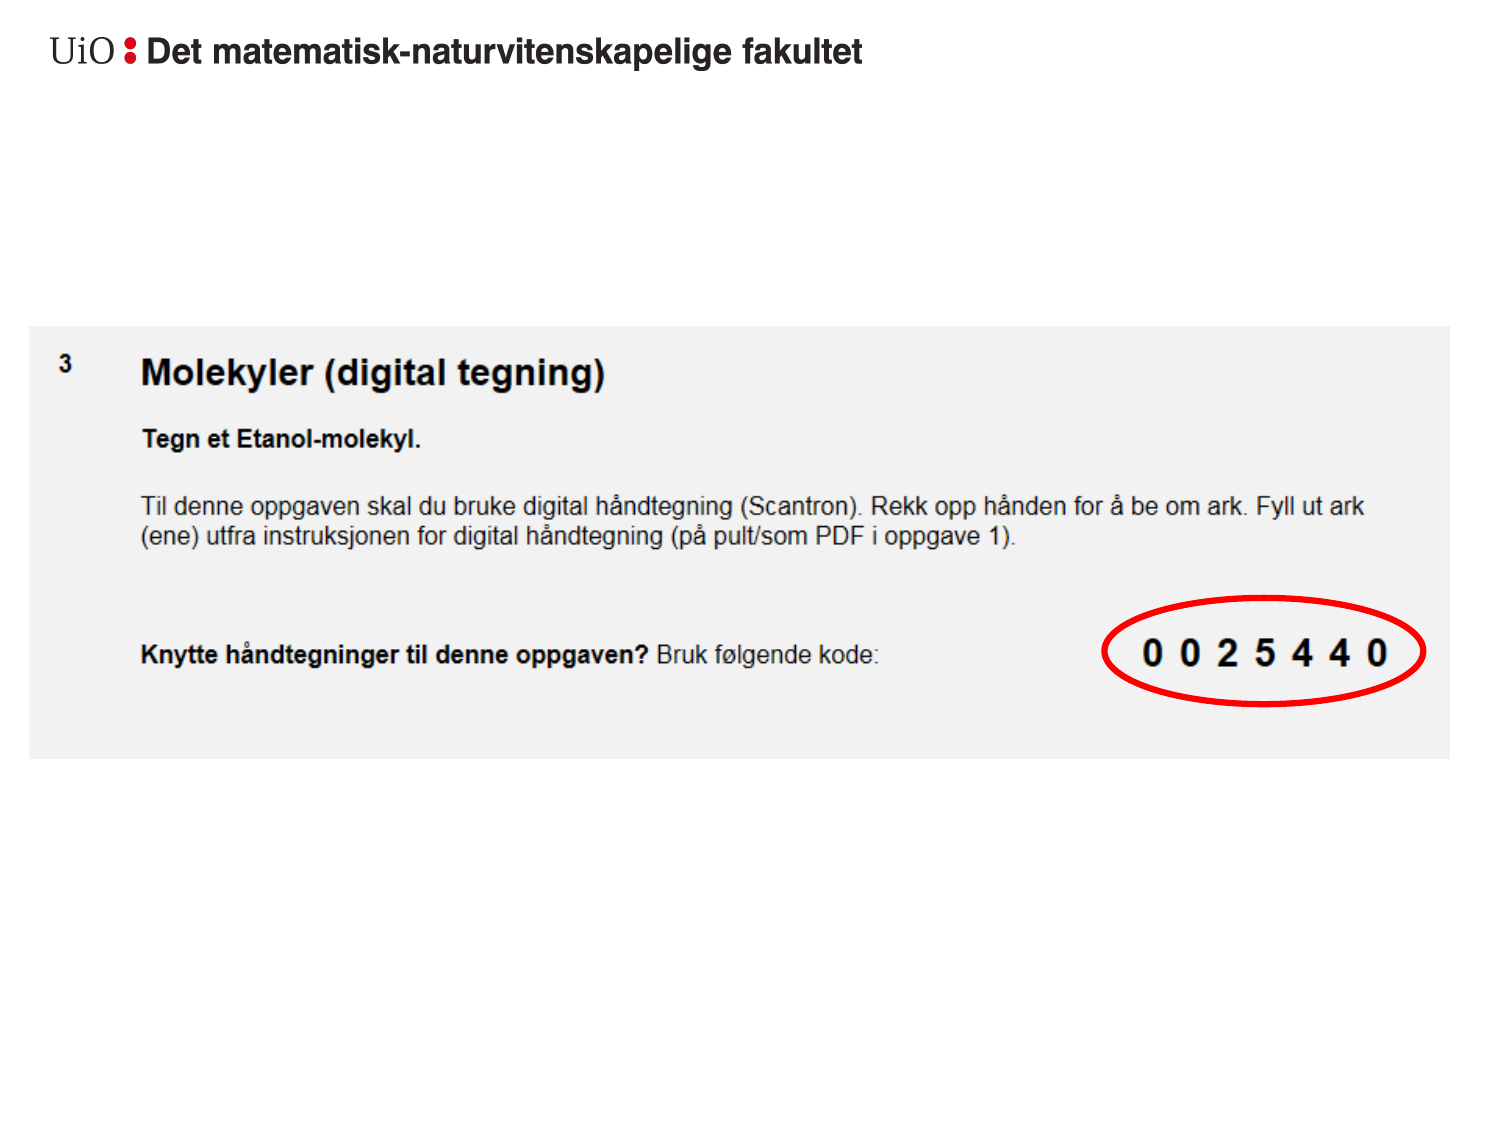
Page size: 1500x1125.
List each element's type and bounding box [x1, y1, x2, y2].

picture [50, 37, 862, 71]
picture [29, 326, 1451, 760]
